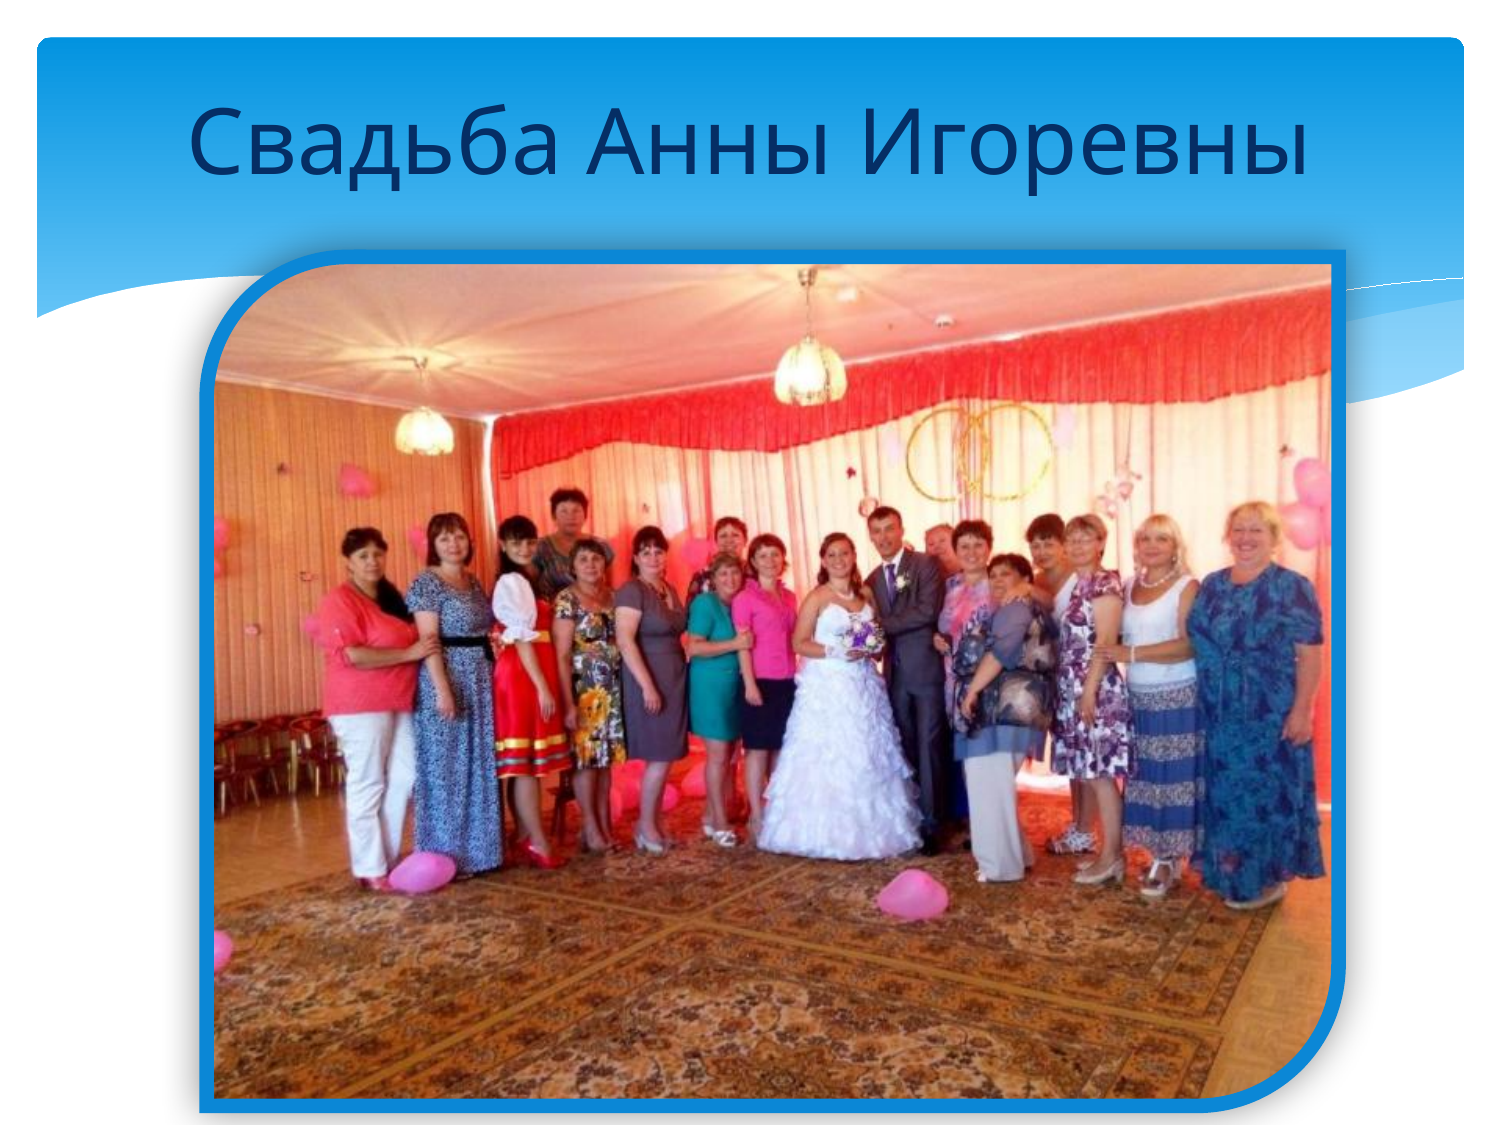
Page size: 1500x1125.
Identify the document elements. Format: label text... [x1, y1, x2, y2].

title Свадьба Анны Игоревны [75, 55, 1425, 220]
picture [206, 256, 1339, 1107]
